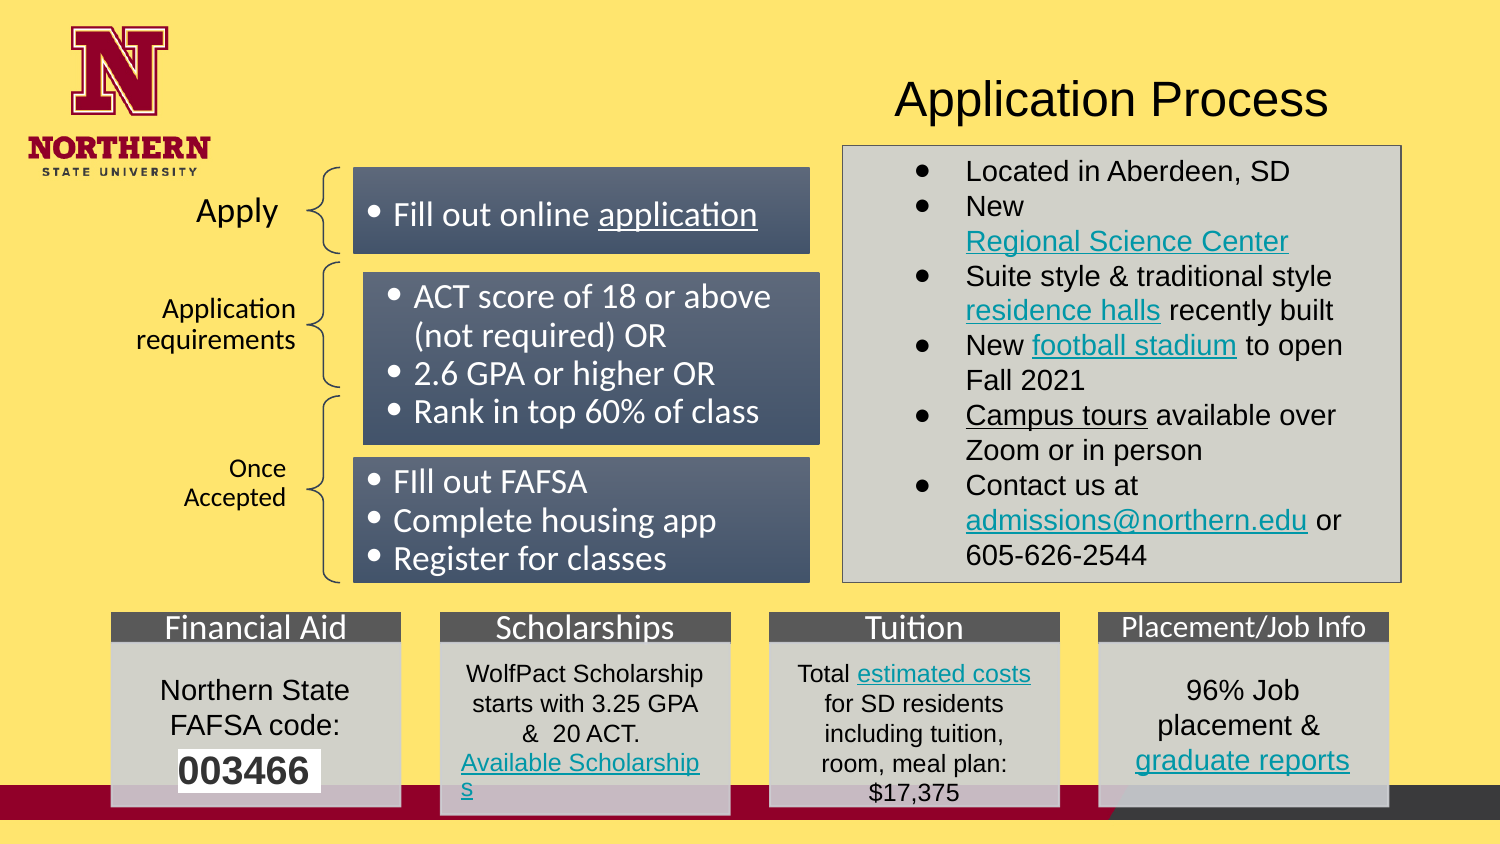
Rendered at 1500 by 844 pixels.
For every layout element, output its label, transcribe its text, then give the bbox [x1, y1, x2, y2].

text_box [842, 145, 875, 583]
title Application Process [842, 43, 1401, 145]
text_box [111, 167, 820, 583]
text_box [1368, 145, 1401, 583]
picture [0, 0, 1500, 844]
text_box Located in Aberdeen, SD New Regional Science Center Suite style & traditional style residence halls recently built New football stadium to open Fall 2021 Campus tours available over Zoom or in person Contact us at admissions@northern.edu or 605-626-2544 [875, 136, 1368, 587]
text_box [111, 612, 1389, 815]
